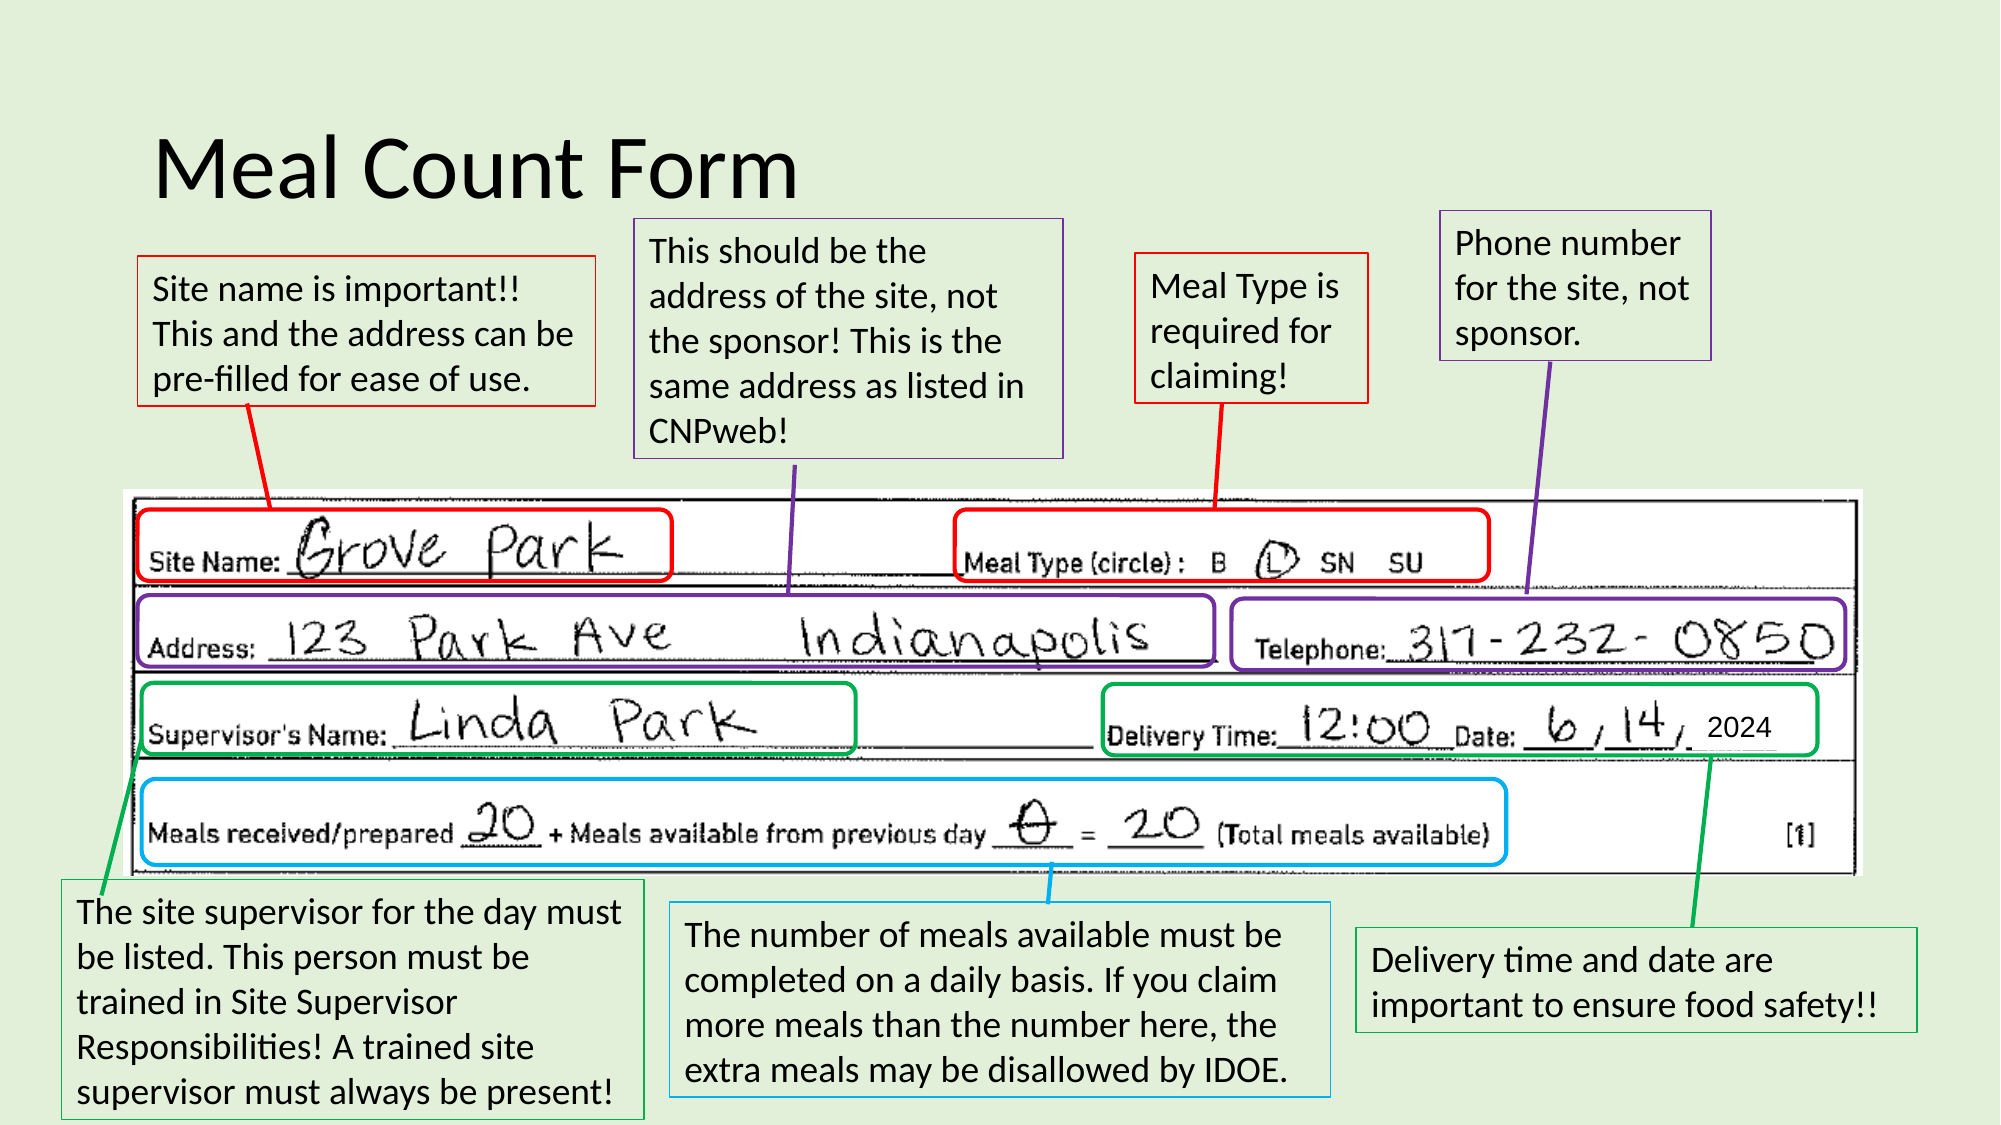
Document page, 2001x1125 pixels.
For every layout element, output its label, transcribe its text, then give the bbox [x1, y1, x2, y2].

text_box Meal Type is required for claiming! [1135, 253, 1368, 404]
text_box This should be the address of the site, not the sponsor! This is the same address as listed in CNPweb! [633, 218, 1064, 459]
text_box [1526, 361, 1551, 595]
picture [144, 782, 1503, 862]
text_box The site supervisor for the day must be listed. This person must be trained in Site Supervisor Responsibilities! A trained site supervisor must always be present! [61, 879, 644, 1120]
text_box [101, 739, 142, 896]
text_box Delivery time and date are important to ensure food safety!! [1356, 927, 1917, 1033]
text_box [787, 464, 796, 596]
text_box The number of meals available must be completed on a daily basis. If you claim more meals than the number here, the extra meals may be disallowed by IDOE. [669, 902, 1331, 1098]
picture [142, 862, 1047, 877]
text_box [1691, 755, 1712, 928]
text_box Phone number for the site, not sponsor. [1439, 210, 1712, 361]
picture [123, 489, 1863, 877]
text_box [246, 403, 271, 510]
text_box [1214, 403, 1223, 511]
text_box Site name is important!! This and the address can be pre-filled for ease of use. [137, 256, 596, 407]
title Meal Count Form [137, 59, 1863, 278]
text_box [1047, 861, 1053, 905]
